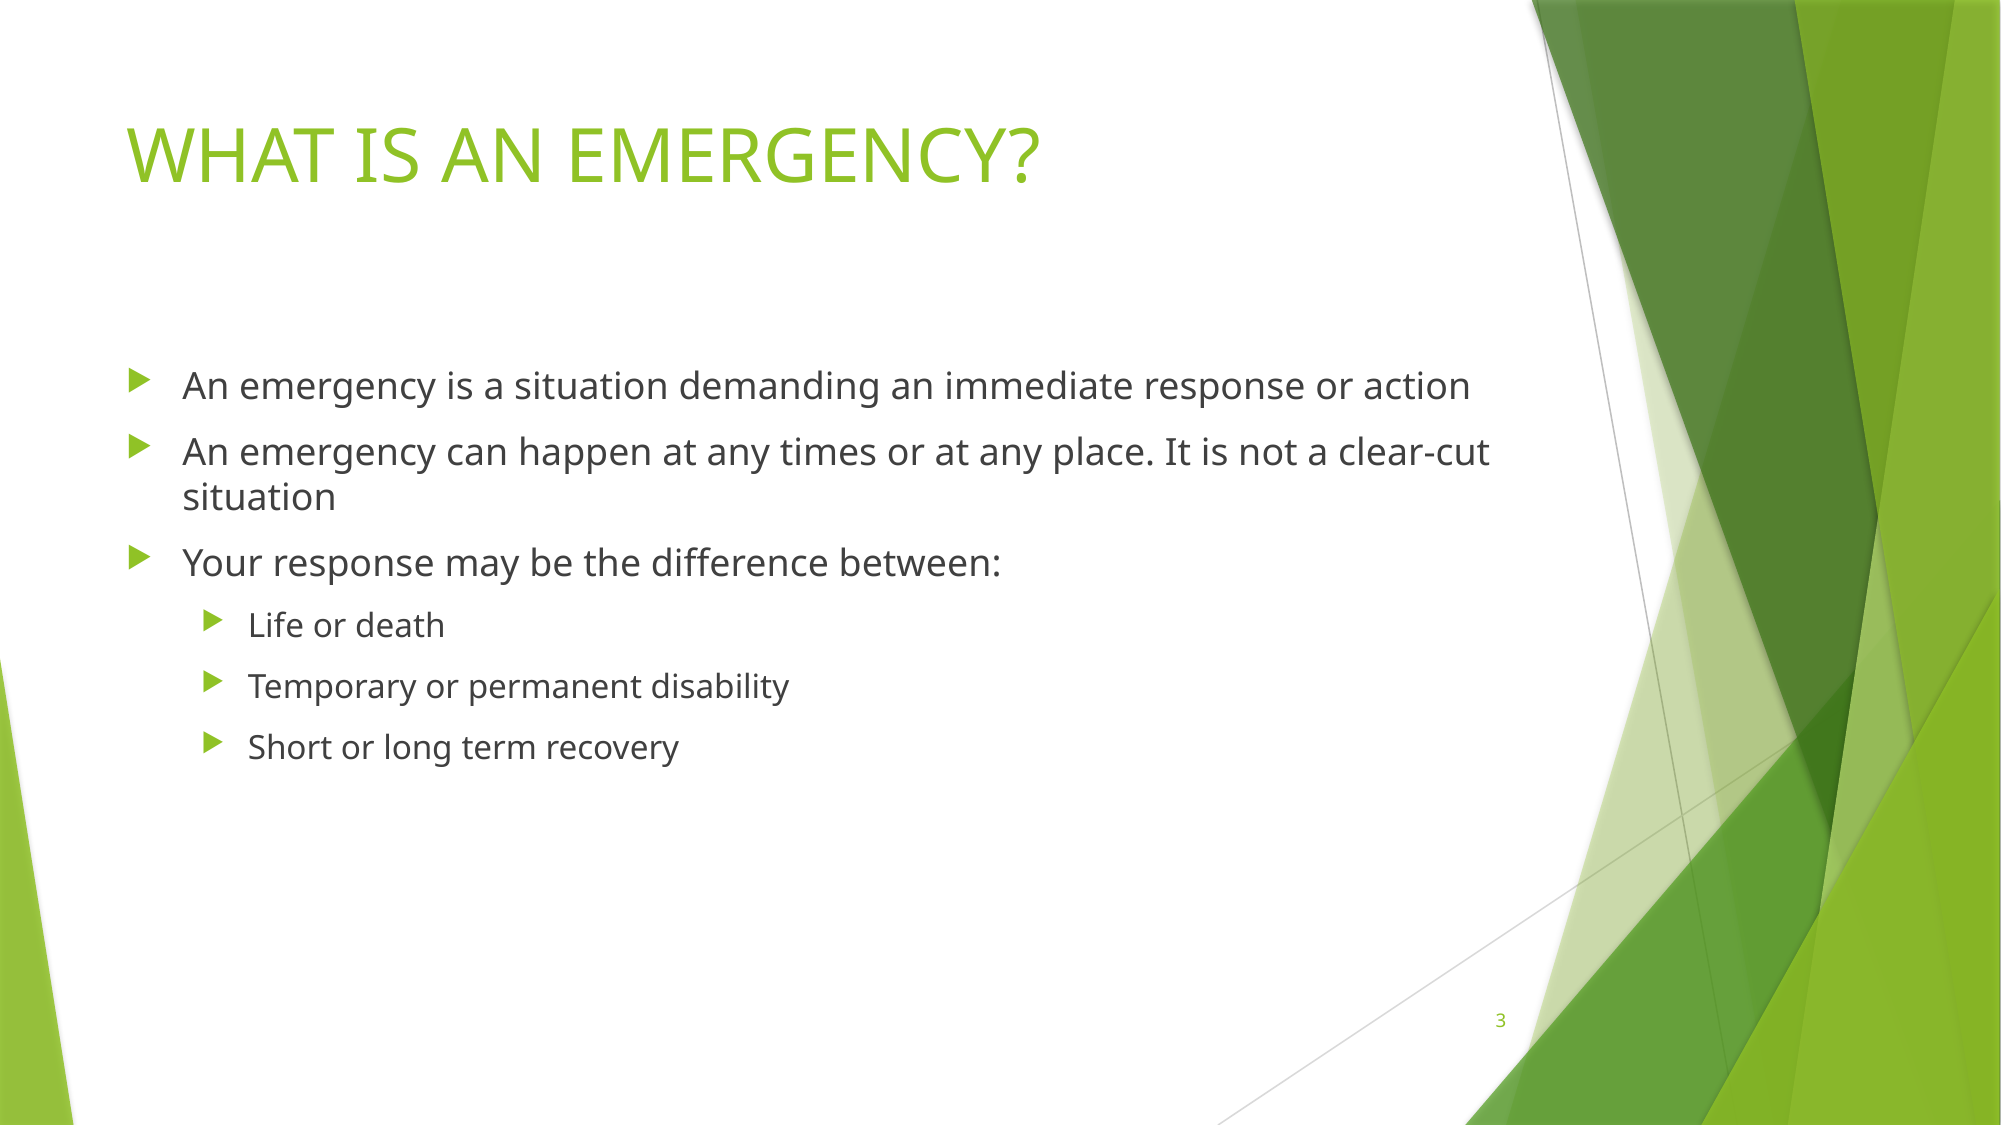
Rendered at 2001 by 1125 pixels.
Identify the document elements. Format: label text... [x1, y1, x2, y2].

list An emergency is a situation demanding an immediate response or action An emergency can happen at any times or at any place. It is not a clear-cut situation Your response may be the difference between: Life or death Temporary or permanent disability Short or long term recovery [111, 354, 1522, 992]
title WHAT IS AN EMERGENCY? [111, 99, 1522, 317]
slide_number 3 [1409, 991, 1522, 1051]
